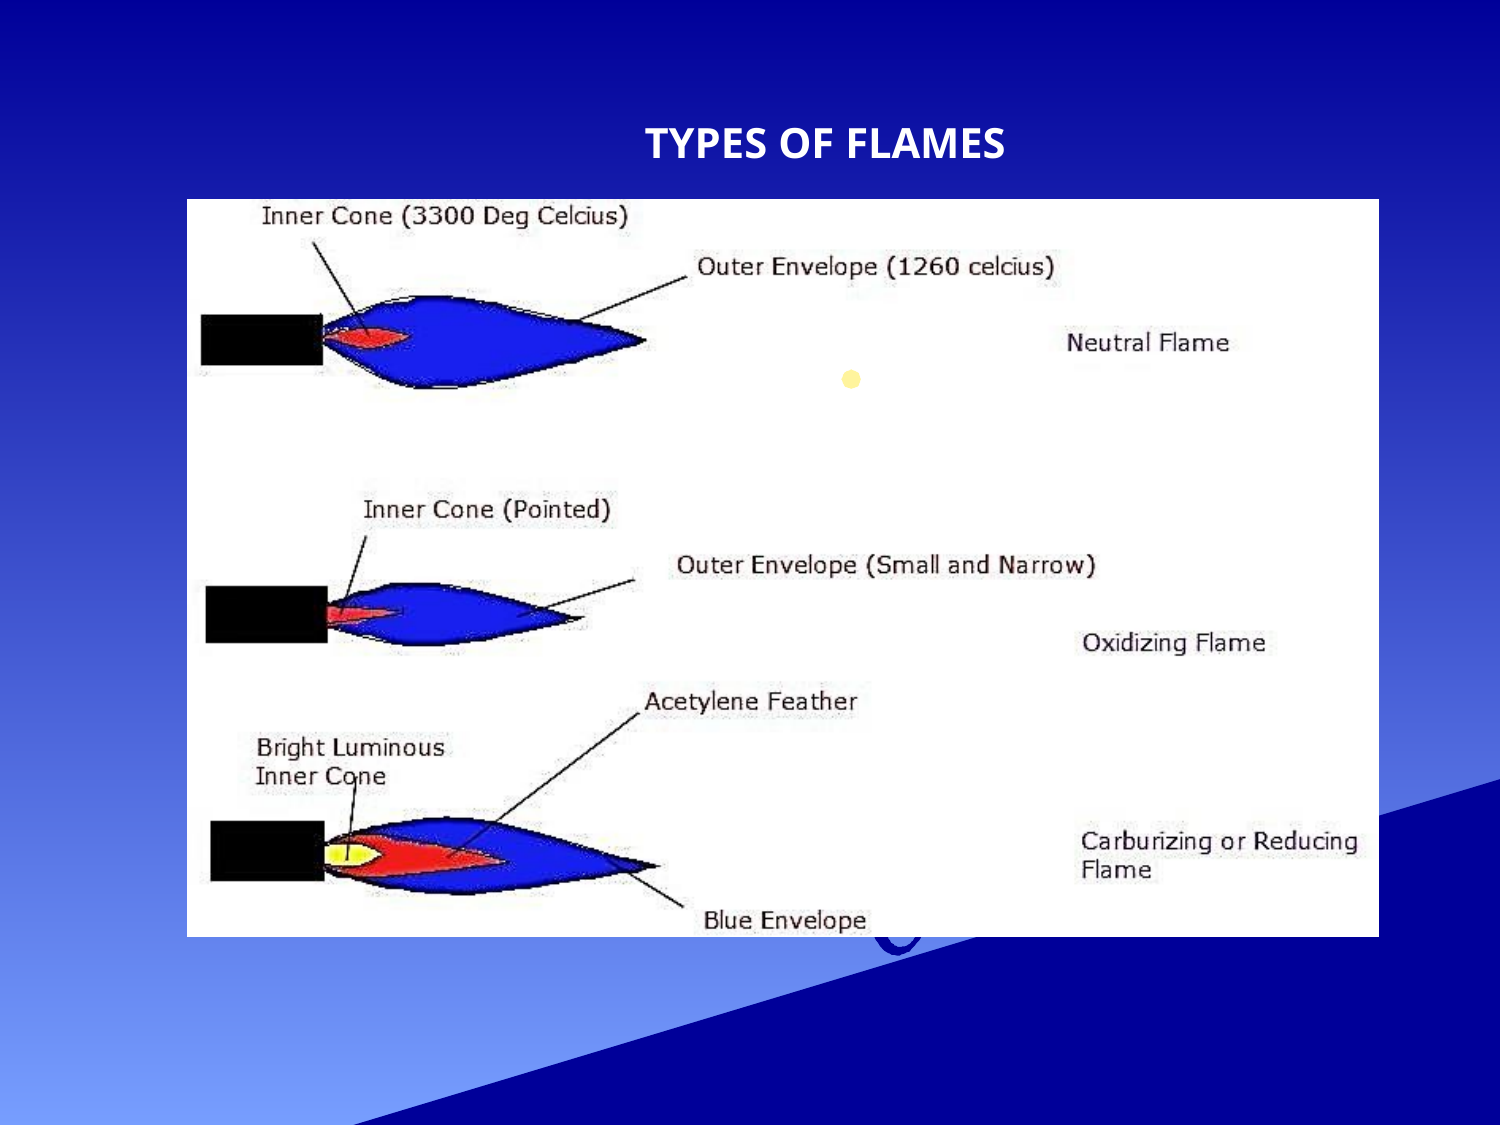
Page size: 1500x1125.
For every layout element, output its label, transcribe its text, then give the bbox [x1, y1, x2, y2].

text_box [187, 199, 1380, 937]
title TYPES OF FLAMES [74, 32, 1046, 197]
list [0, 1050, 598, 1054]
